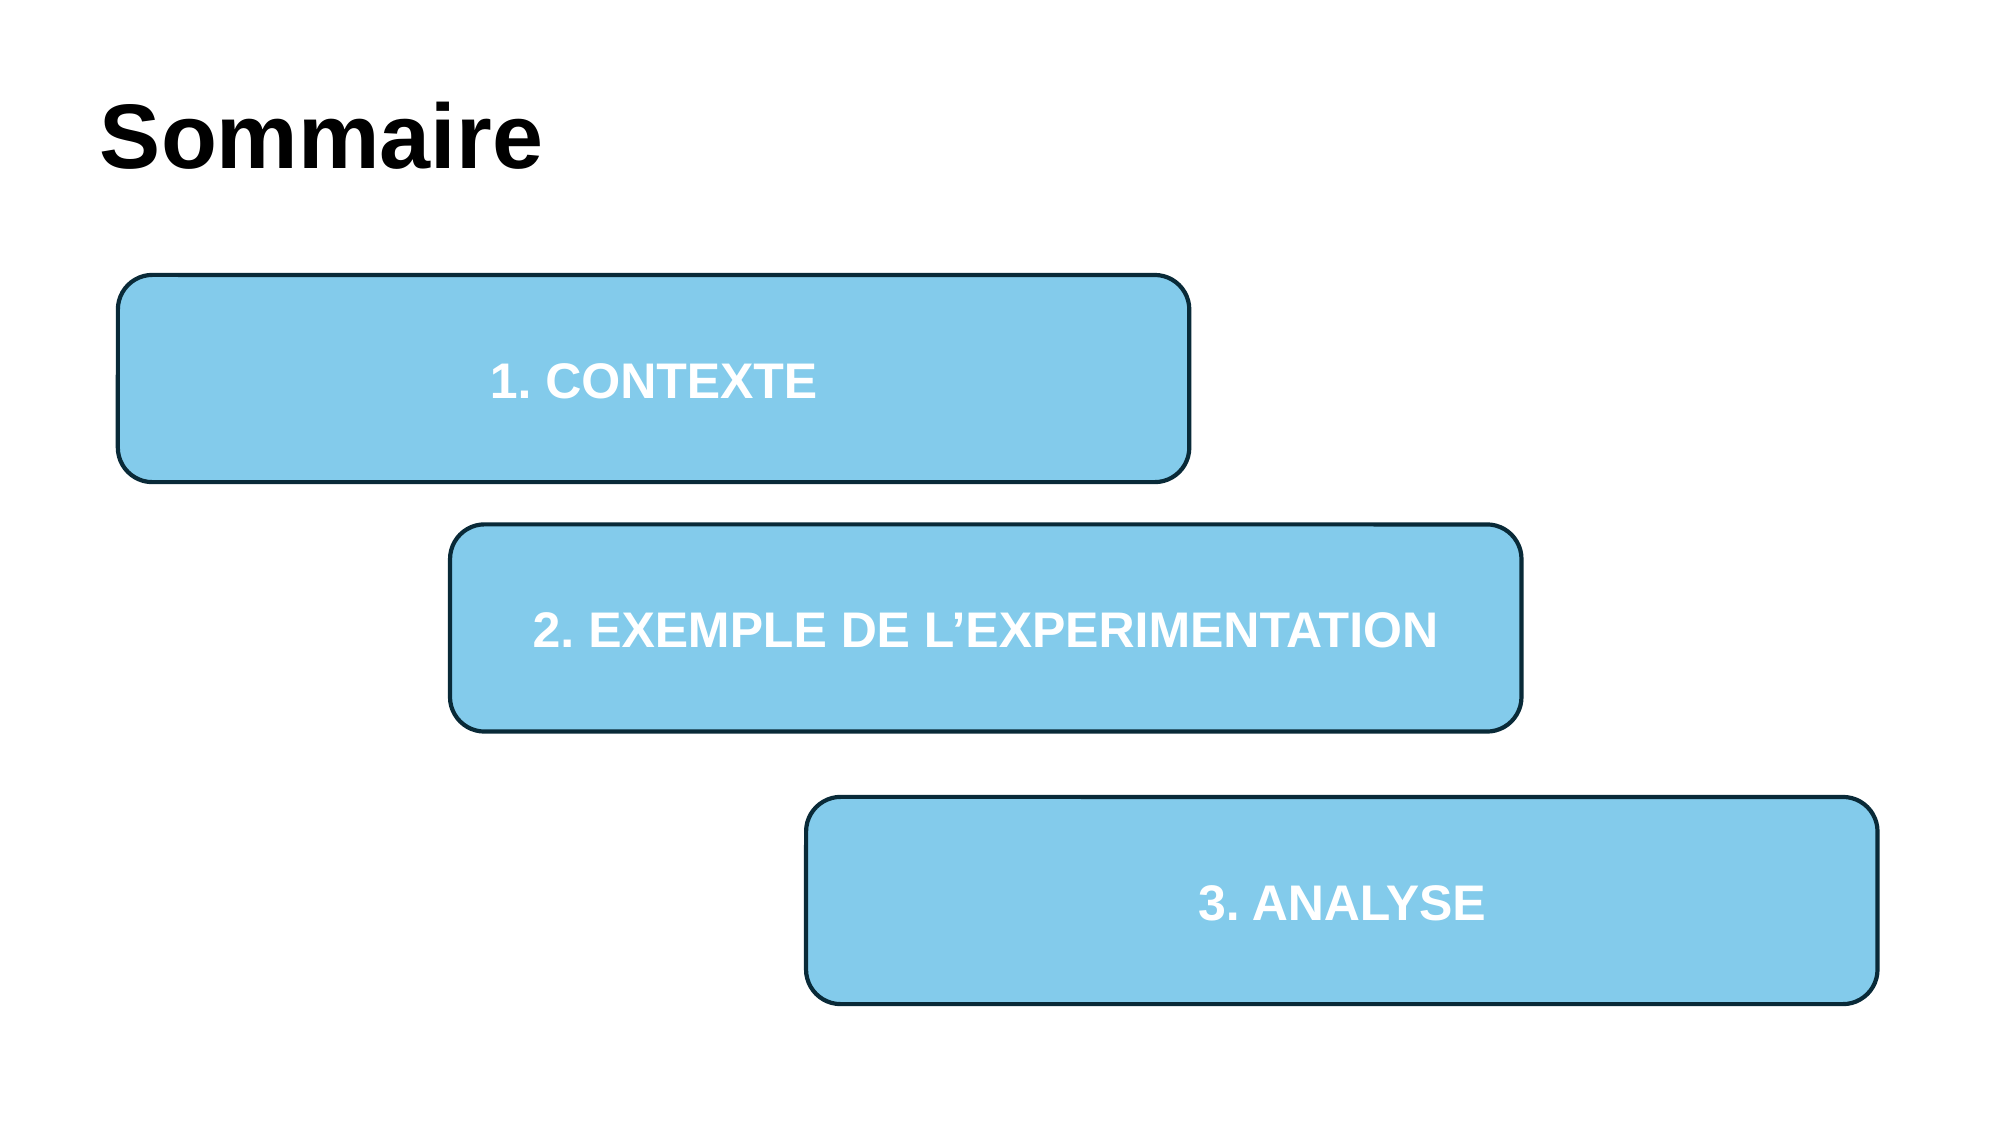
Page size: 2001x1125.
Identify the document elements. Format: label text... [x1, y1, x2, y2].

text_box 3. ANALYSE [803, 794, 1880, 1007]
text_box 1. CONTEXTE [115, 272, 1192, 485]
text_box 2. EXEMPLE DE L’EXPERIMENTATION [447, 522, 1524, 734]
title Sommaire [99, 44, 1900, 233]
